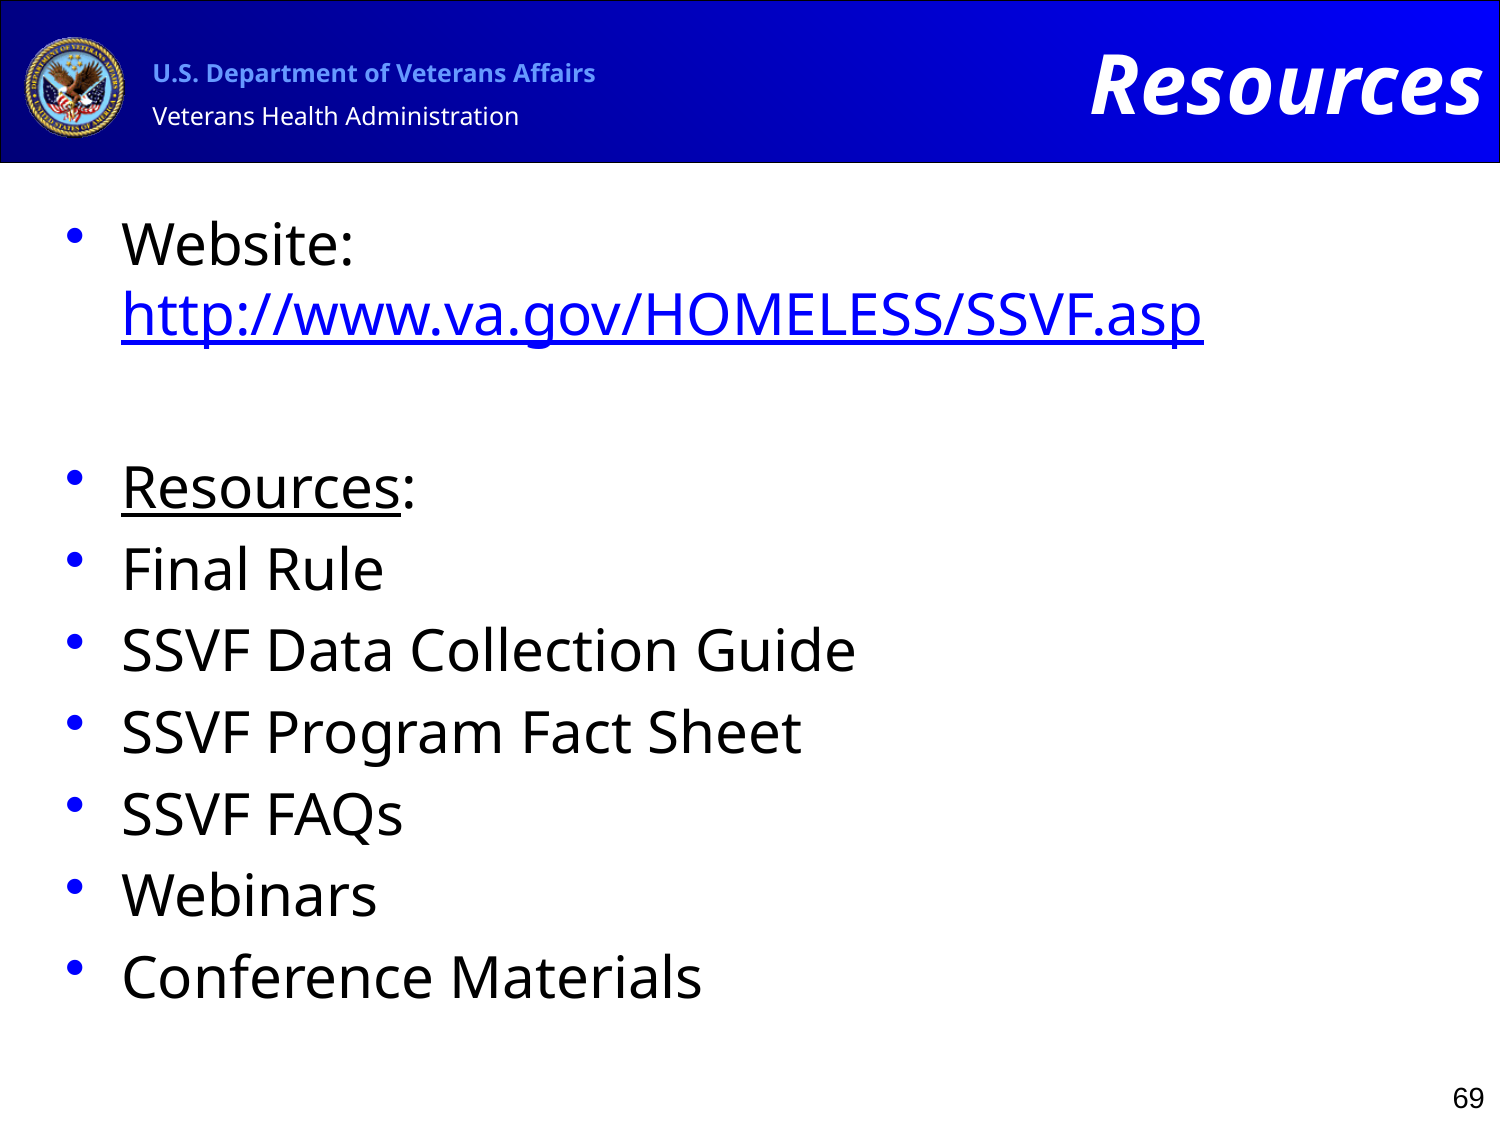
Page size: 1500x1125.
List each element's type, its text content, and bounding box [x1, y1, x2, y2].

text_box Resources [462, 0, 1500, 163]
slide_number 69 [1187, 1071, 1500, 1125]
list Website: http://www.va.gov/HOMELESS/SSVF.asp Resources: Final Rule SSVF Data Collection Guide SSVF Program Fact Sheet SSVF FAQs Webinars Conference Materials [49, 199, 1451, 1088]
picture [24, 37, 125, 138]
